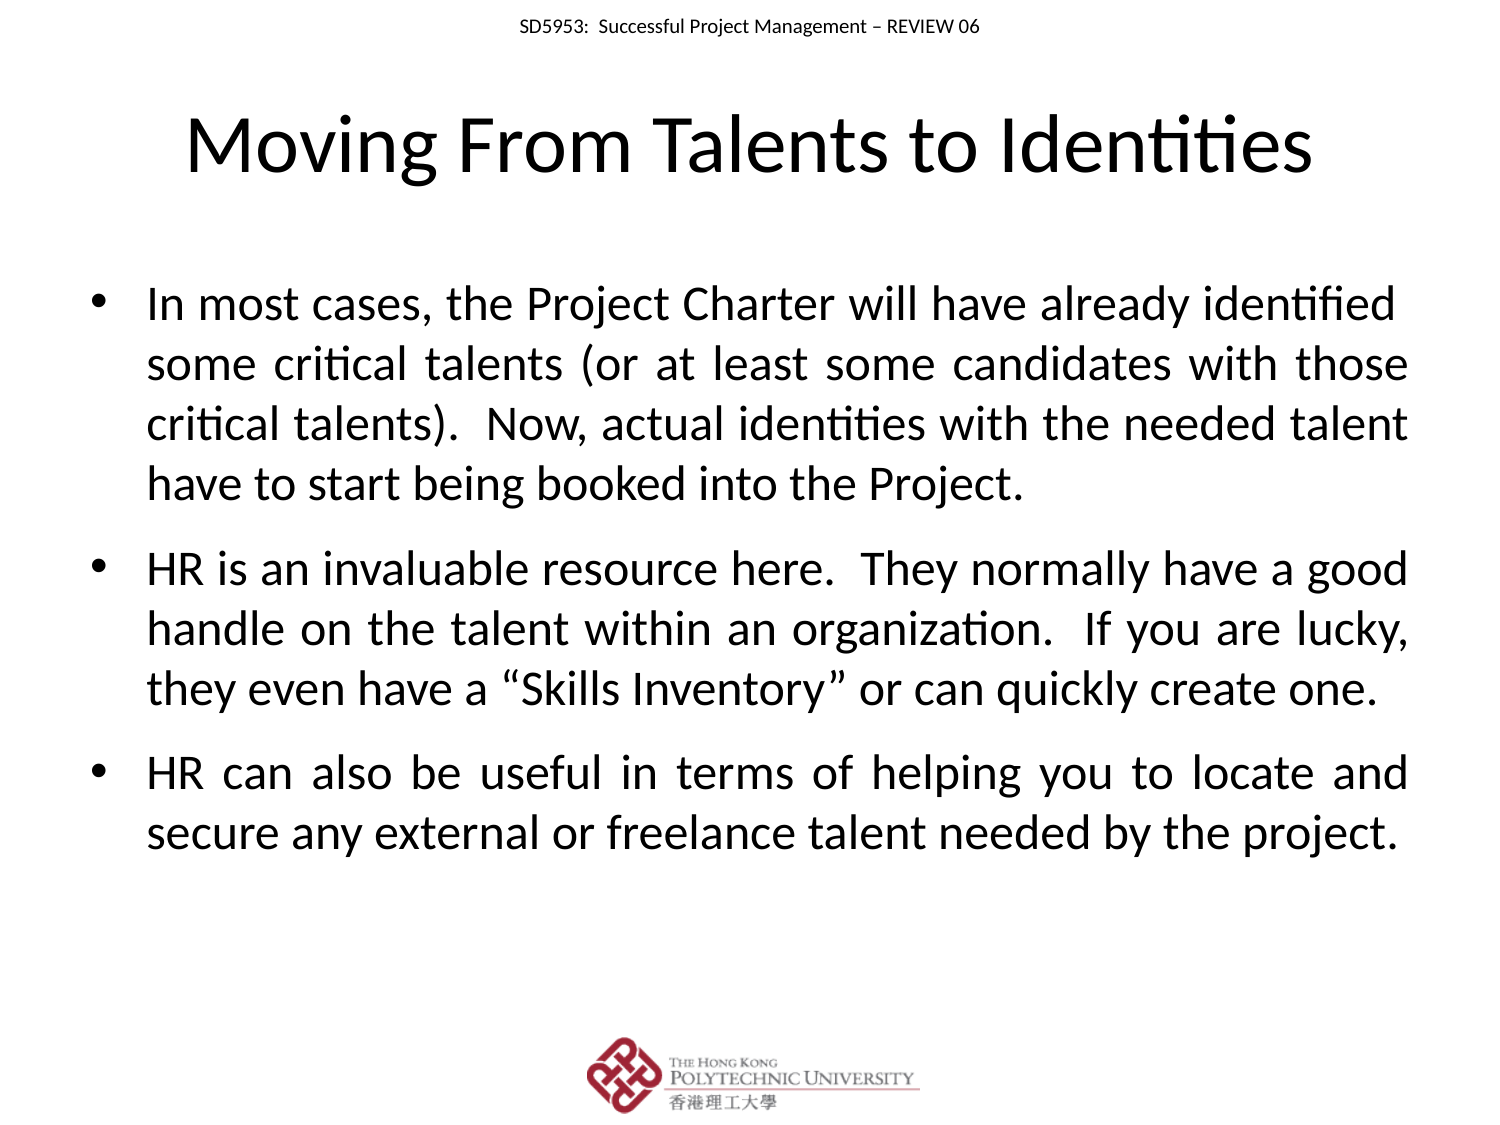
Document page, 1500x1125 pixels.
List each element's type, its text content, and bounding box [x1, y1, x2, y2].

title Moving From Talents to Identities [75, 45, 1425, 233]
list In most cases, the Project Charter will have already identified some critical talents (or at least some candidates with those critical talents). Now, actual identities with the needed talent have to start being booked into the Project. HR is an invaluable resource here. They normally have a good handle on the talent within an organization. If you are lucky, they even have a “Skills Inventory” or can quickly create one. HR can also be useful in terms of helping you to locate and secure any external or freelance talent needed by the project. [75, 262, 1425, 1005]
picture [587, 1037, 920, 1114]
